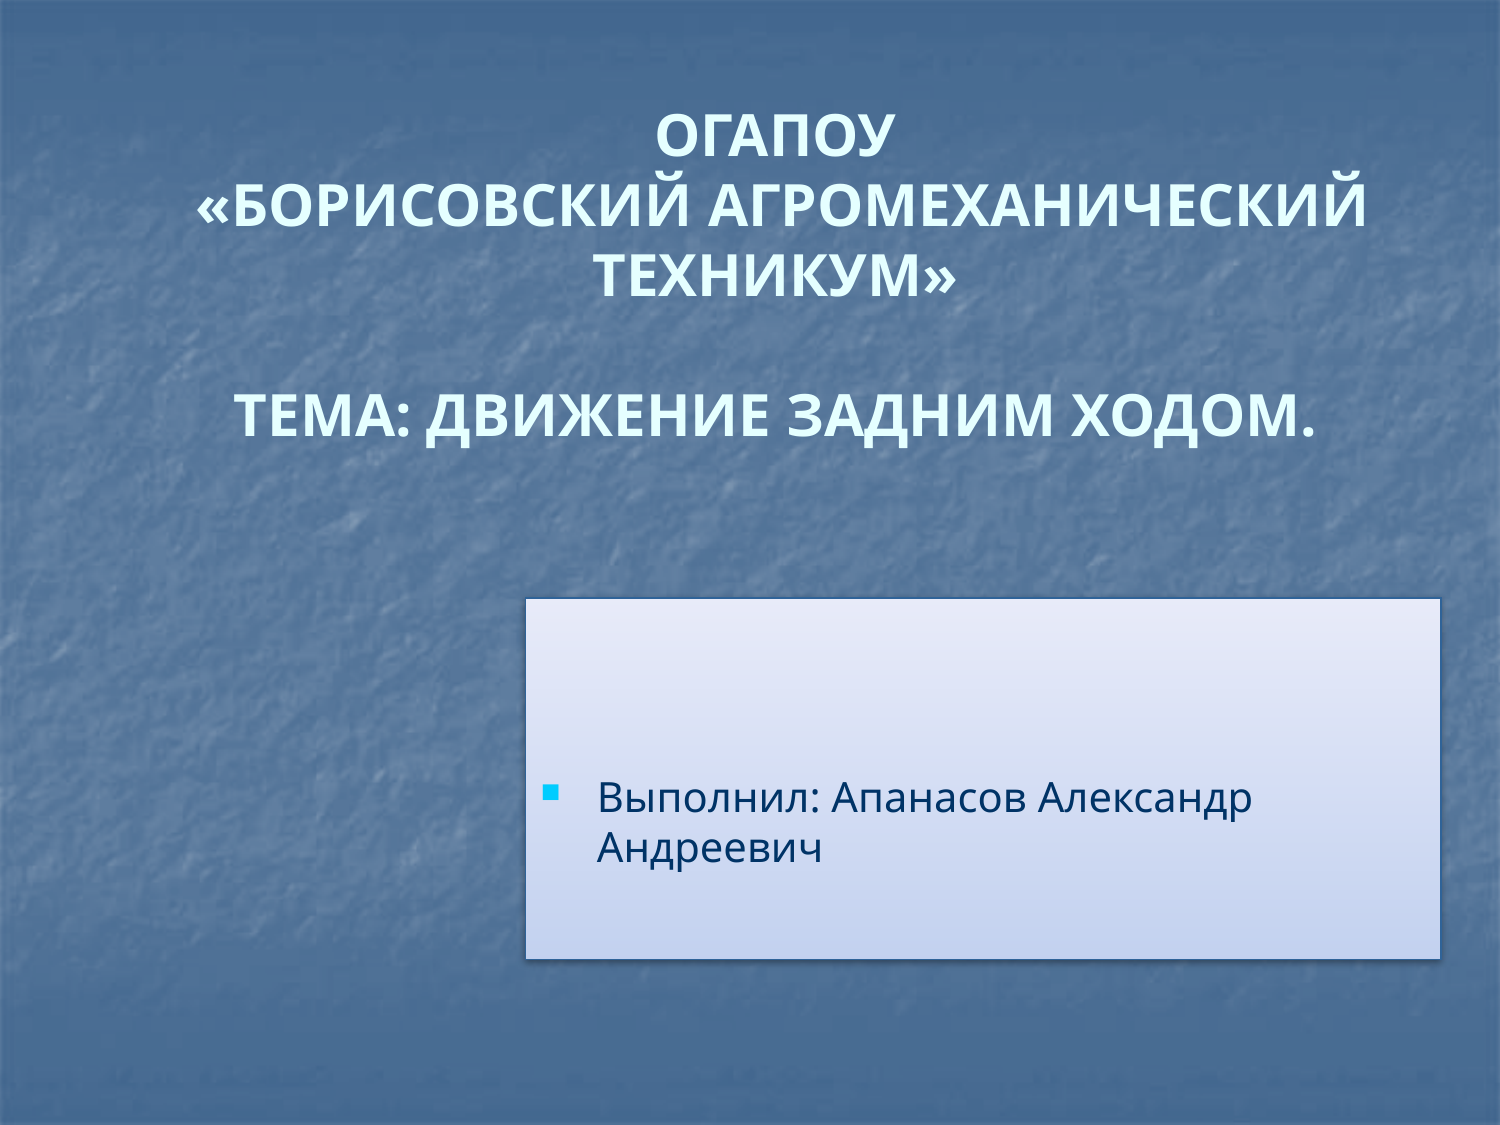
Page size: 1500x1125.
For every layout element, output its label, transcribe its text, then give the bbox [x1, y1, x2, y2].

title огапоу «Борисовский агромеханический техникум» ТЕМА: движение задним ходом. [100, 66, 1451, 481]
subtitle Выполнил: Апанасов Александр Андреевич [525, 597, 1442, 960]
